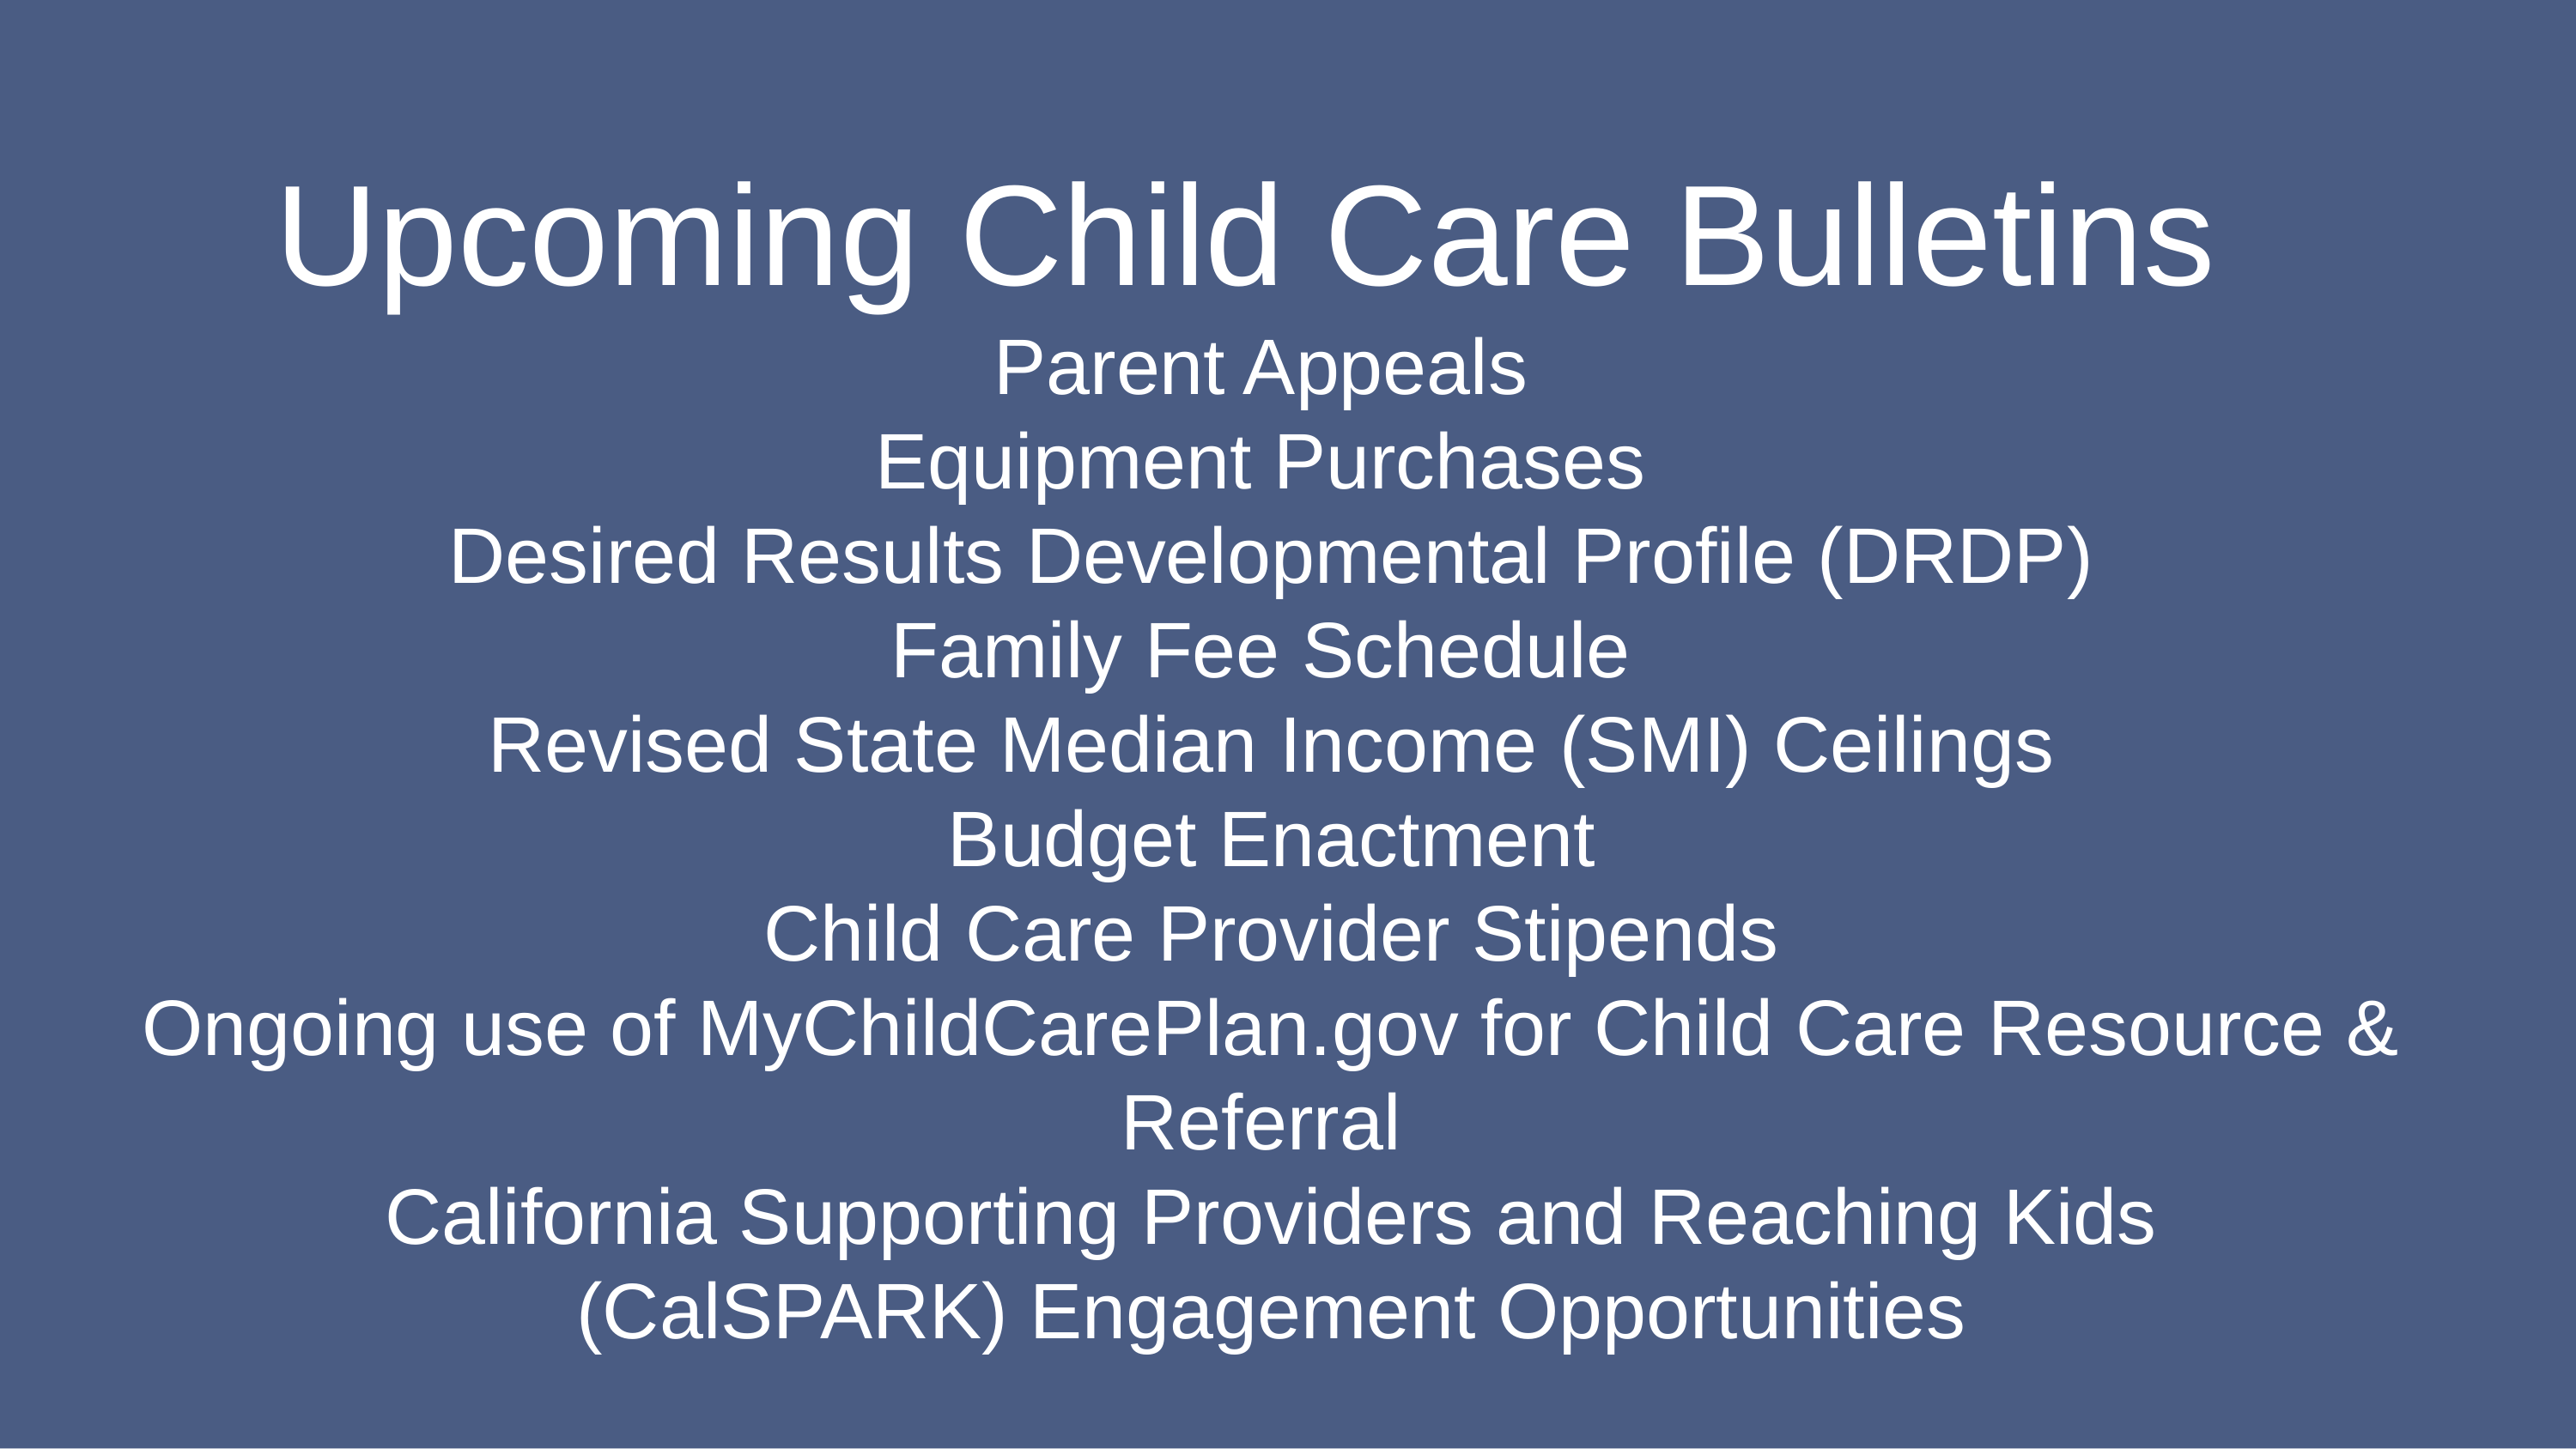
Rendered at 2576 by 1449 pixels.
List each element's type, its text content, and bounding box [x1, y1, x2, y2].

list Parent Appeals Equipment Purchases Desired Results Developmental Profile (DRDP) Family Fee Schedule Revised State Median Income (SMI) Ceilings Budget Enactment Child Care Provider Stipends Ongoing use of MyChildCarePlan.gov for Child Care Resource & Referral California Supporting Providers and Reaching Kids (CalSPARK) Engagement Opportunities [25, 316, 2519, 1449]
title Upcoming Child Care Bulletins [275, 142, 2519, 316]
